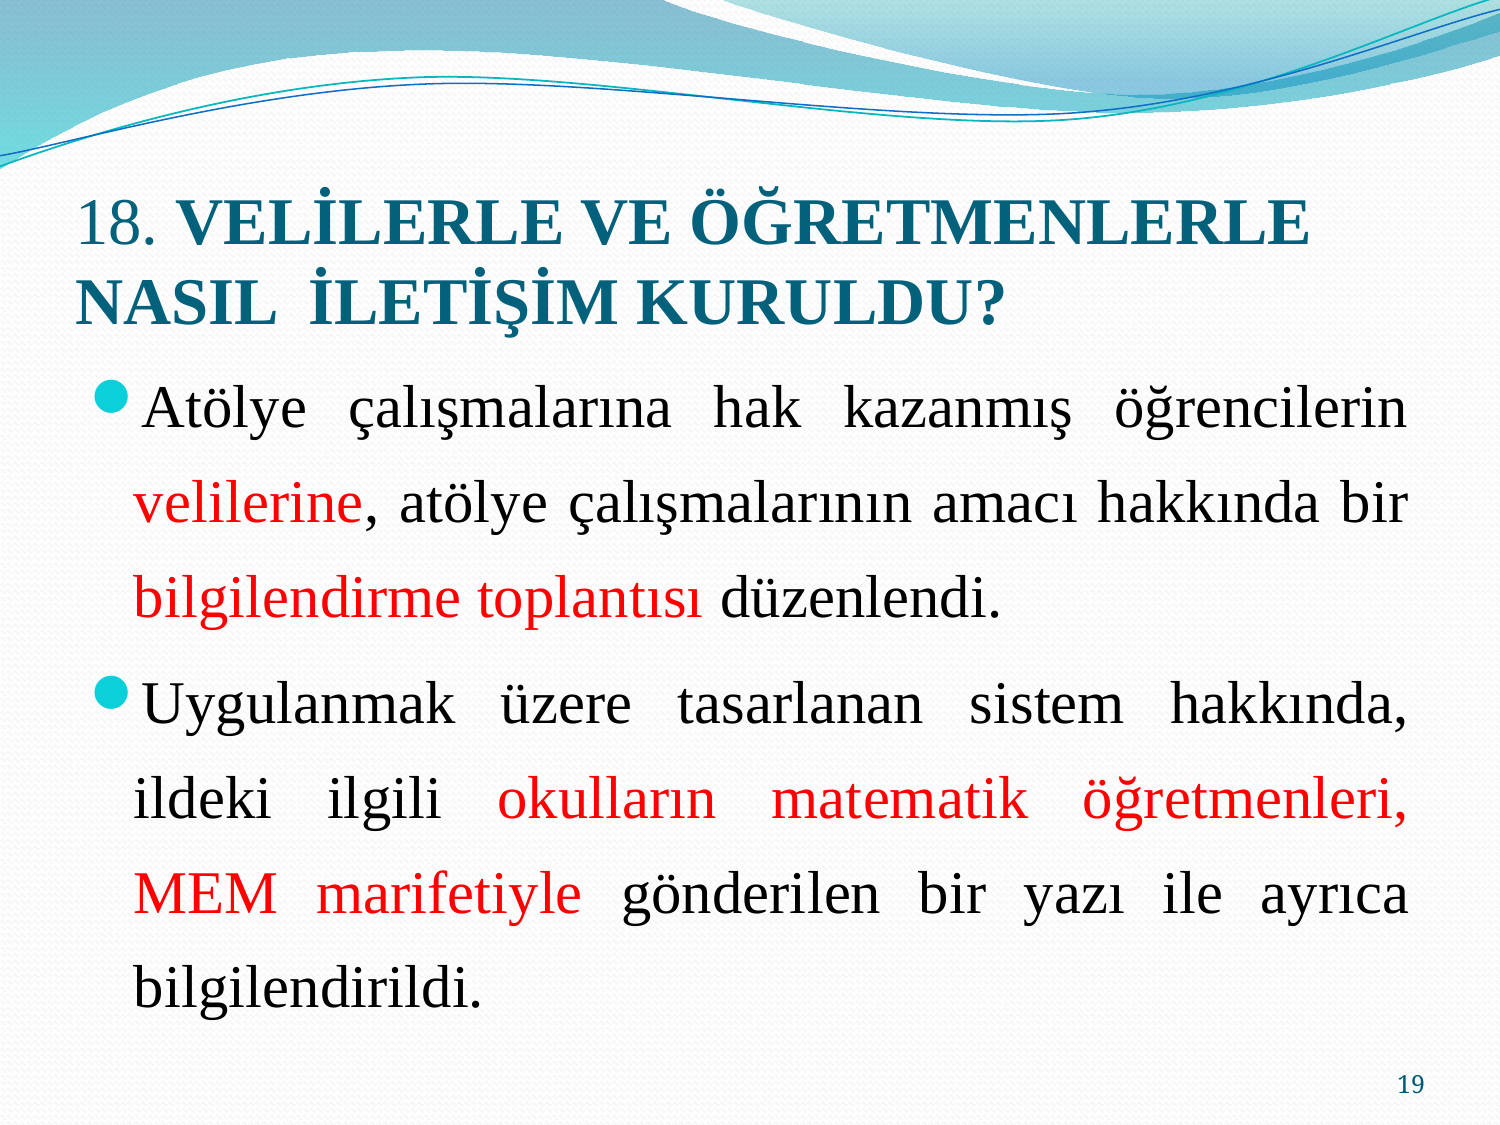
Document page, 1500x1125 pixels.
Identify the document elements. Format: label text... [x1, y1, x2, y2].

list Atölye çalışmalarına hak kazanmış öğrencilerin velilerine, atölye çalışmalarının amacı hakkında bir bilgilendirme toplantısı düzenlendi. Uygulanmak üzere tasarlanan sistem hakkında, ildeki ilgili okulların matematik öğretmenleri, MEM marifetiyle gönderilen bir yazı ile ayrıca bilgilendirildi. [75, 338, 1425, 1038]
slide_number 19 [1299, 1042, 1425, 1103]
title 18. VELİLERLE VE ÖĞRETMENLERLE NASIL İLETİŞİM KURULDU? [75, 115, 1425, 338]
